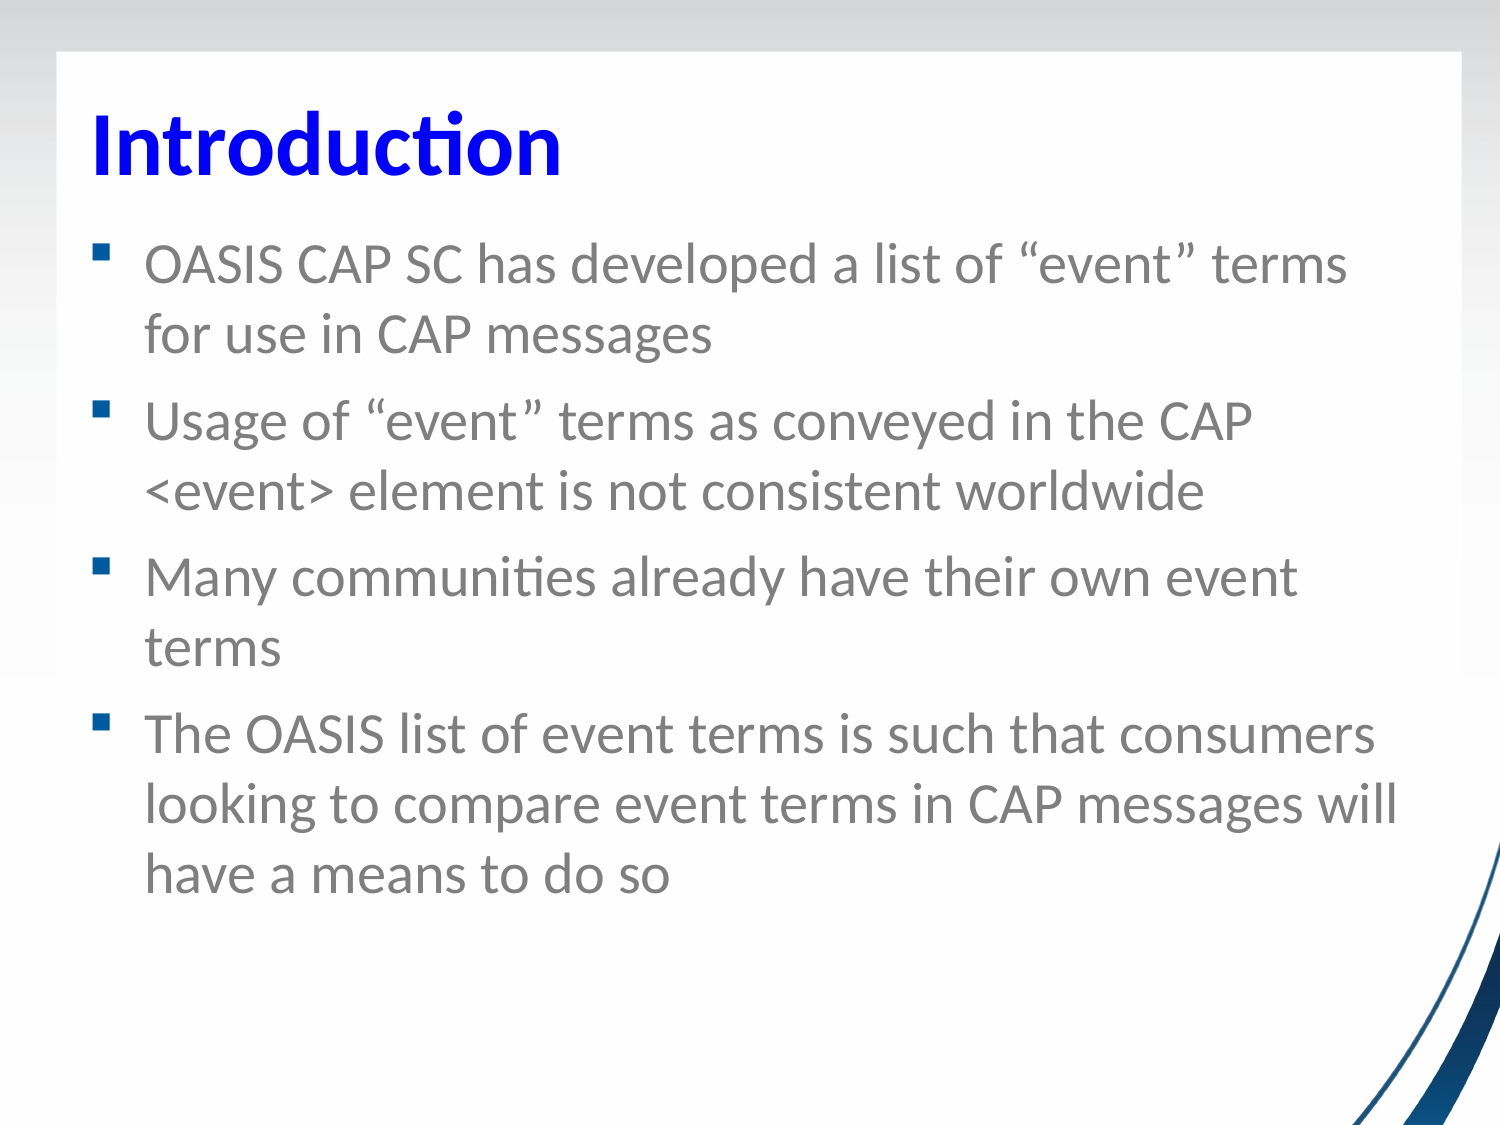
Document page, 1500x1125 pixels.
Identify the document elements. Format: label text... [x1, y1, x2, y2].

title Introduction [75, 45, 1425, 217]
list OASIS CAP SC has developed a list of “event” terms for use in CAP messages Usage of “event” terms as conveyed in the CAP <event> element is not consistent worldwide Many communities already have their own event terms The OASIS list of event terms is such that consumers looking to compare event terms in CAP messages will have a means to do so [72, 217, 1425, 966]
picture [0, 0, 1500, 1125]
